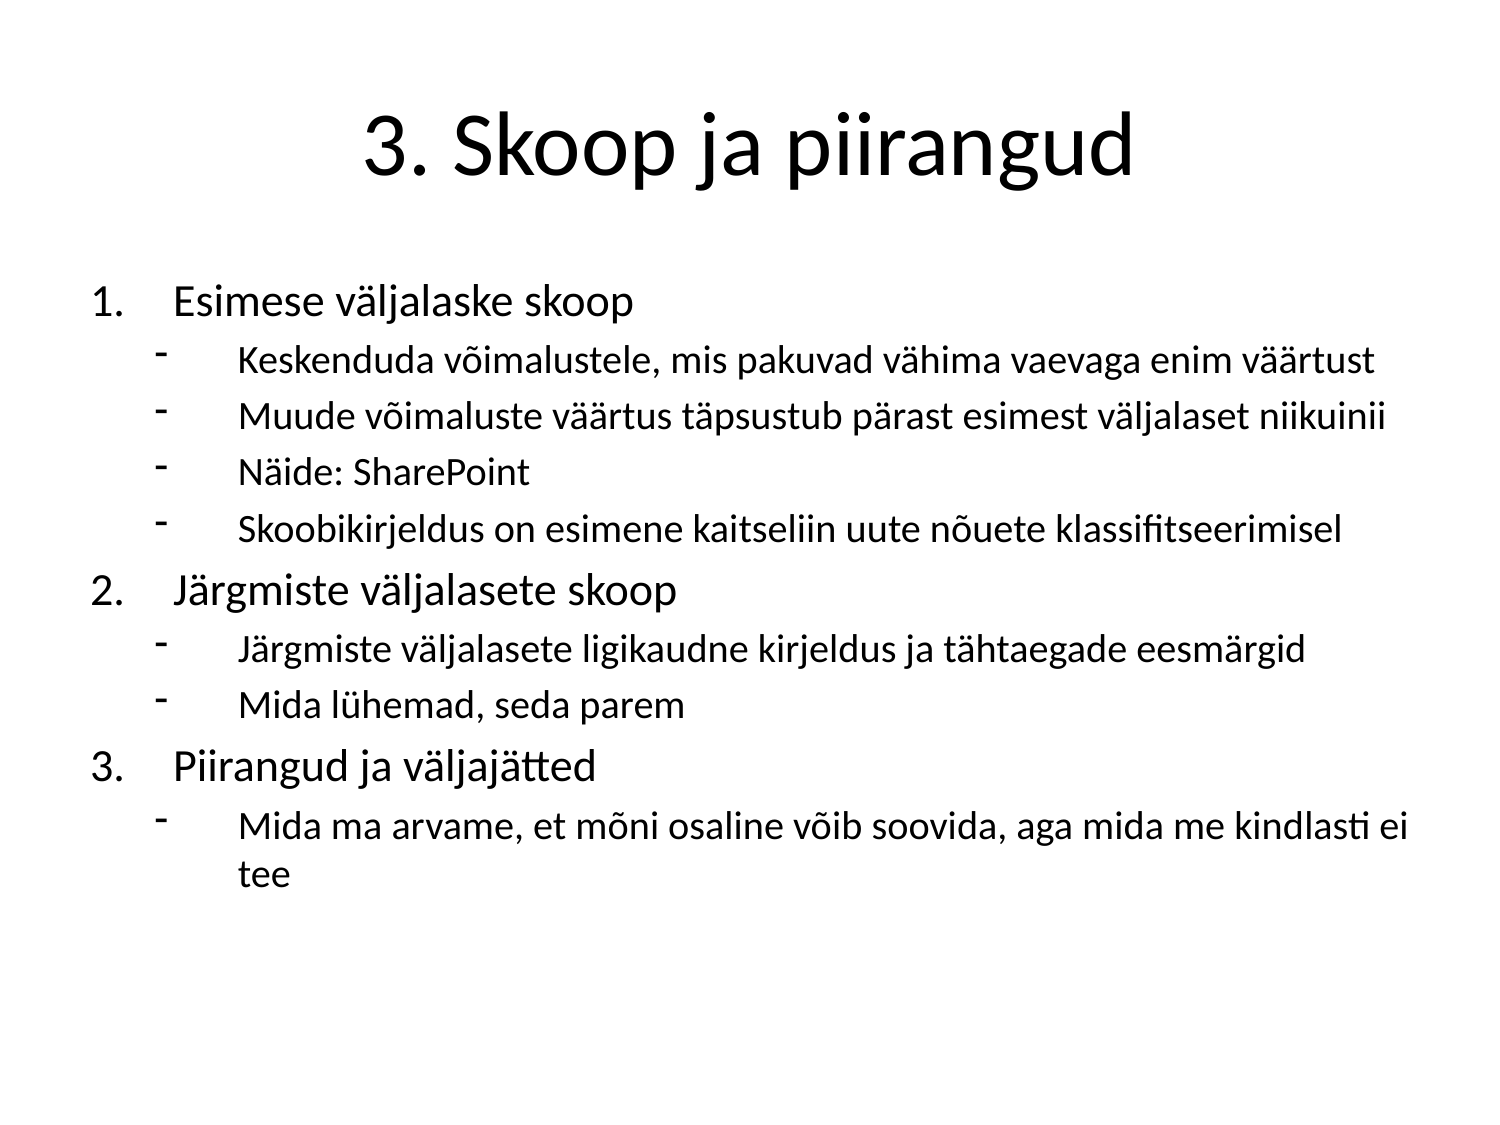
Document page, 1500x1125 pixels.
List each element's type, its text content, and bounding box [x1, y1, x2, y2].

title 3. Skoop ja piirangud [75, 45, 1425, 233]
list Esimese väljalaske skoop Keskenduda võimalustele, mis pakuvad vähima vaevaga enim väärtust Muude võimaluste väärtus täpsustub pärast esimest väljalaset niikuinii Näide: SharePoint Skoobikirjeldus on esimene kaitseliin uute nõuete klassifitseerimisel Järgmiste väljalasete skoop Järgmiste väljalasete ligikaudne kirjeldus ja tähtaegade eesmärgid Mida lühemad, seda parem Piirangud ja väljajätted Mida ma arvame, et mõni osaline võib soovida, aga mida me kindlasti ei tee [75, 262, 1425, 1005]
